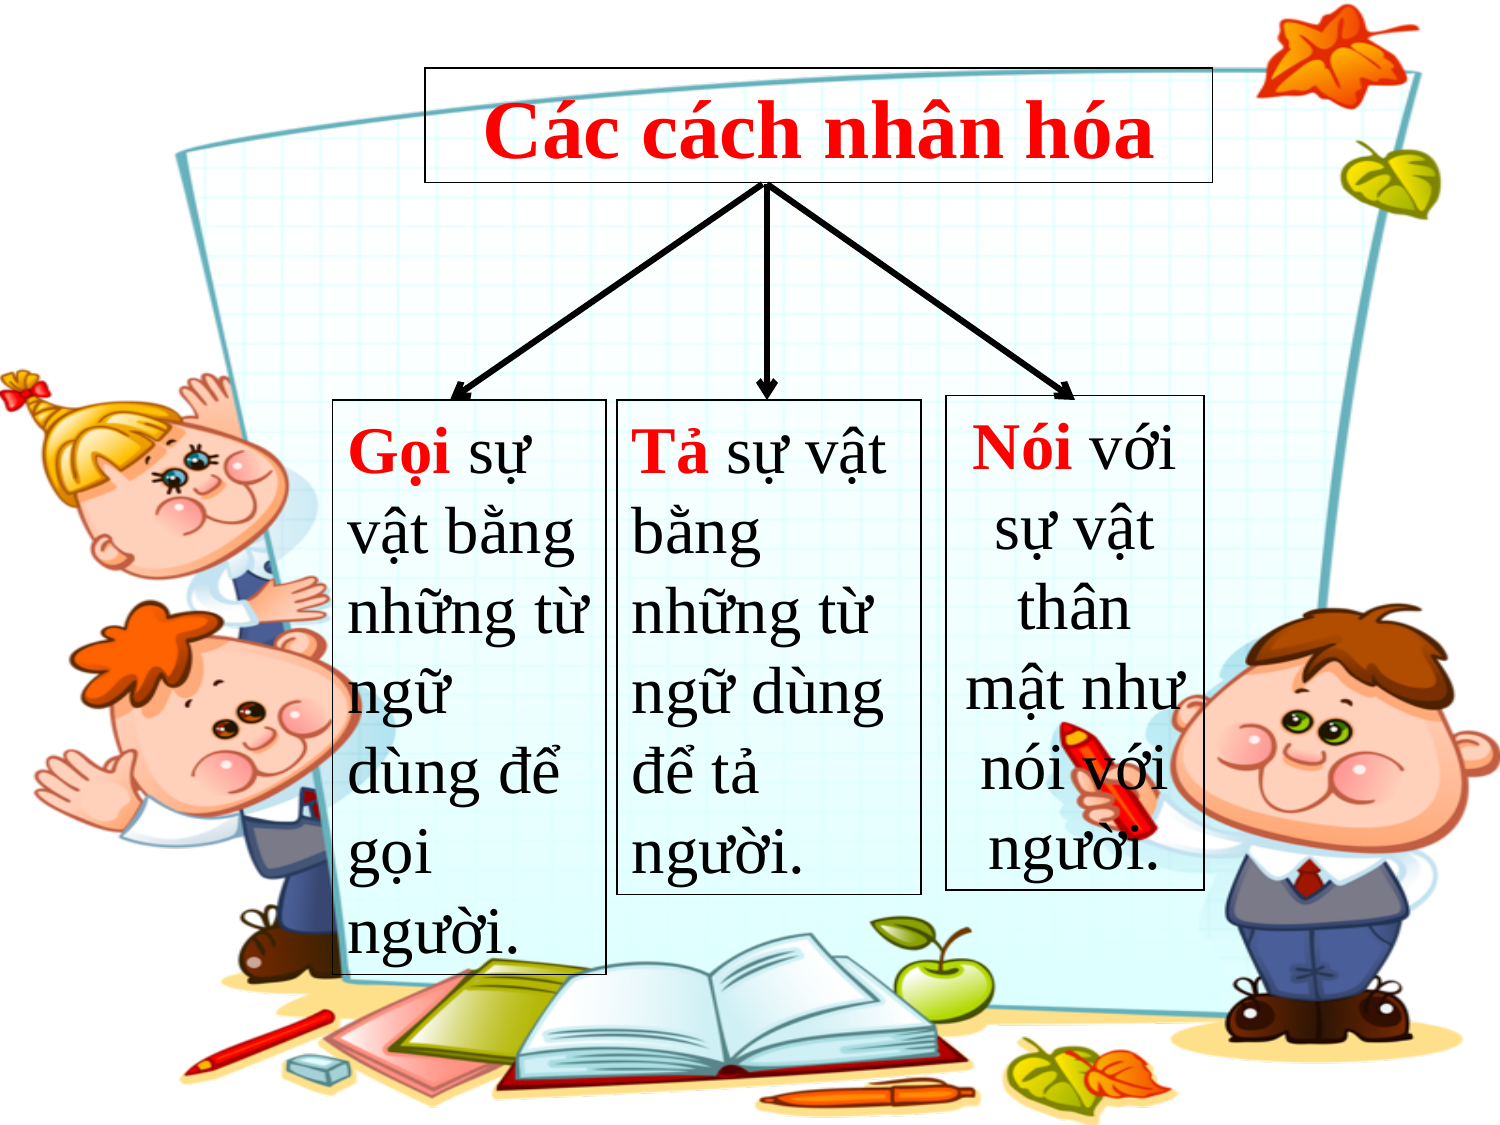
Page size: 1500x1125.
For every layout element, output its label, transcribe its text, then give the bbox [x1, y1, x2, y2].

text_box Tả sự vật bằng những từ ngữ dùng để tả người. [617, 408, 921, 895]
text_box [449, 183, 763, 401]
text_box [766, 183, 1076, 401]
text_box Các cách nhân hóa [425, 67, 1213, 183]
text_box Nói với sự vật thân mật như nói với người. [945, 395, 1205, 890]
text_box Gọi sự vật bằng những từ ngữ dùng để gọi người. [332, 399, 607, 975]
picture [0, 0, 1500, 1125]
